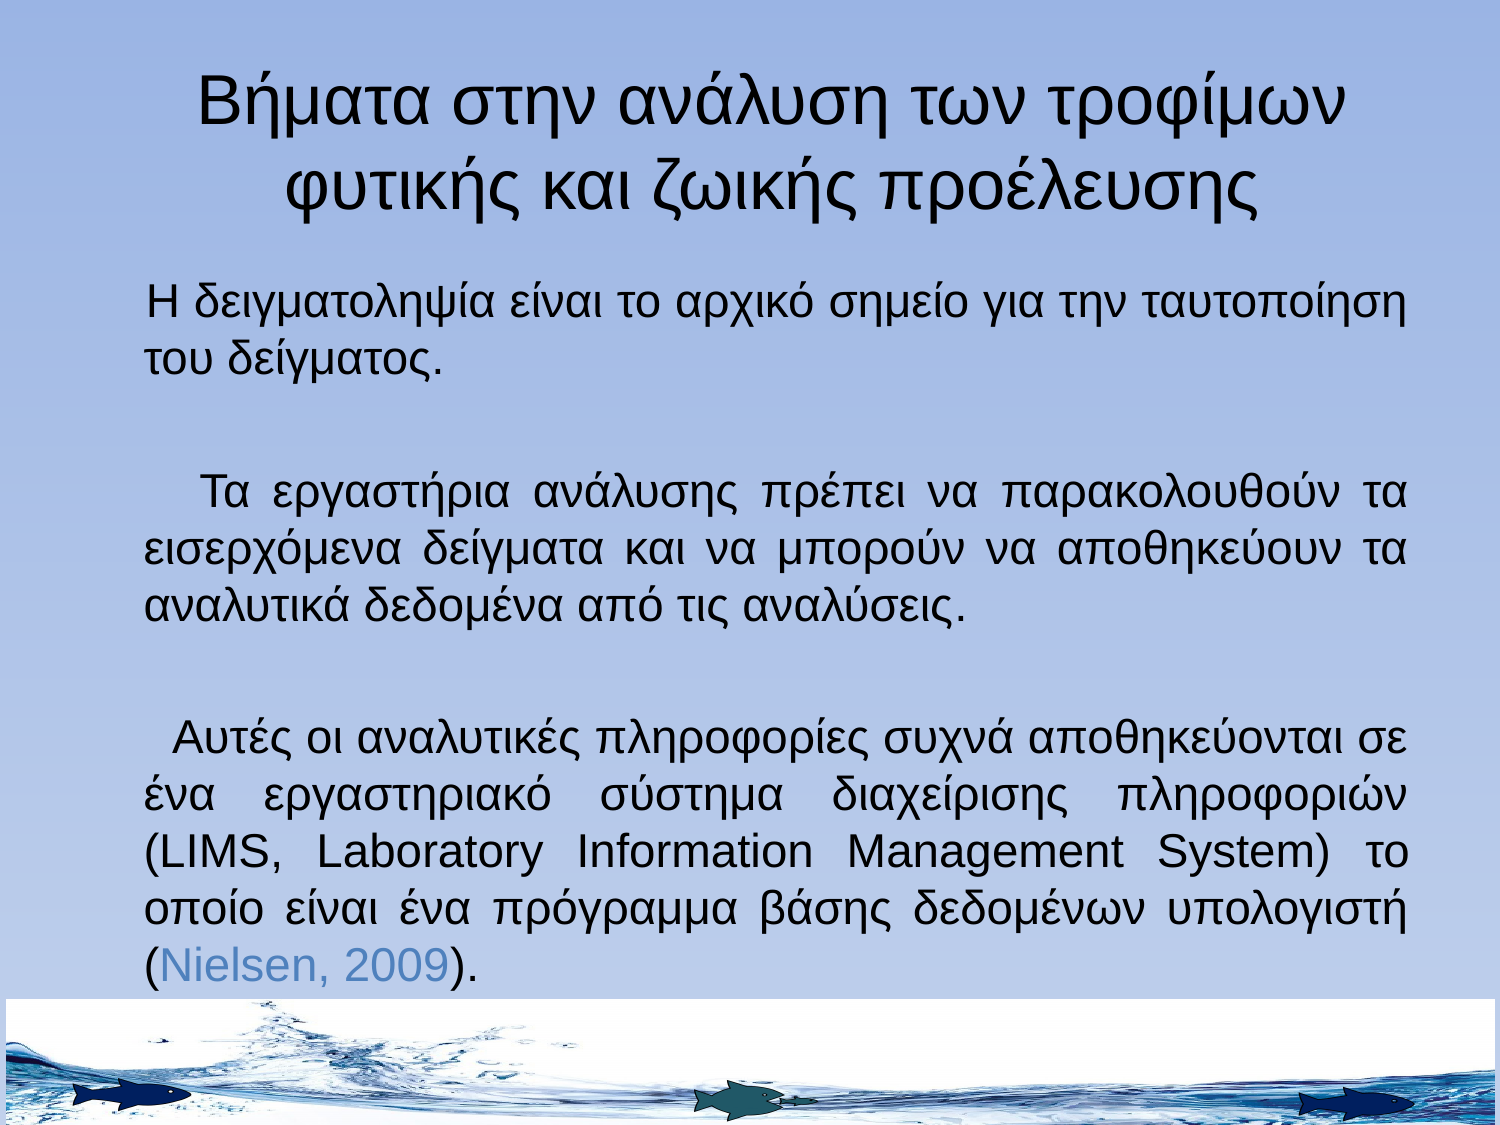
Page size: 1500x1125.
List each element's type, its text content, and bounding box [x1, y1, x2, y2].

list Η δειγματοληψία είναι το αρχικό σημείο για την ταυτοποίηση του δείγματος. Τα εργαστήρια ανάλυσης πρέπει να παρακολουθούν τα εισερχόμενα δείγματα και να μπορούν να αποθηκεύουν τα αναλυτικά δεδομένα από τις αναλύσεις. Αυτές οι αναλυτικές πληροφορίες συχνά αποθηκεύονται σε ένα εργαστηριακό σύστημα διαχείρισης πληροφοριών (LIMS, Laboratory Information Management System) το οποίο είναι ένα πρόγραμμα βάσης δεδομένων υπολογιστή (Nielsen, 2009). [75, 262, 1425, 997]
title Βήματα στην ανάλυση των τροφίμων φυτικής και ζωικής προέλευσης [75, 45, 1471, 233]
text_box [5, 999, 1495, 1125]
